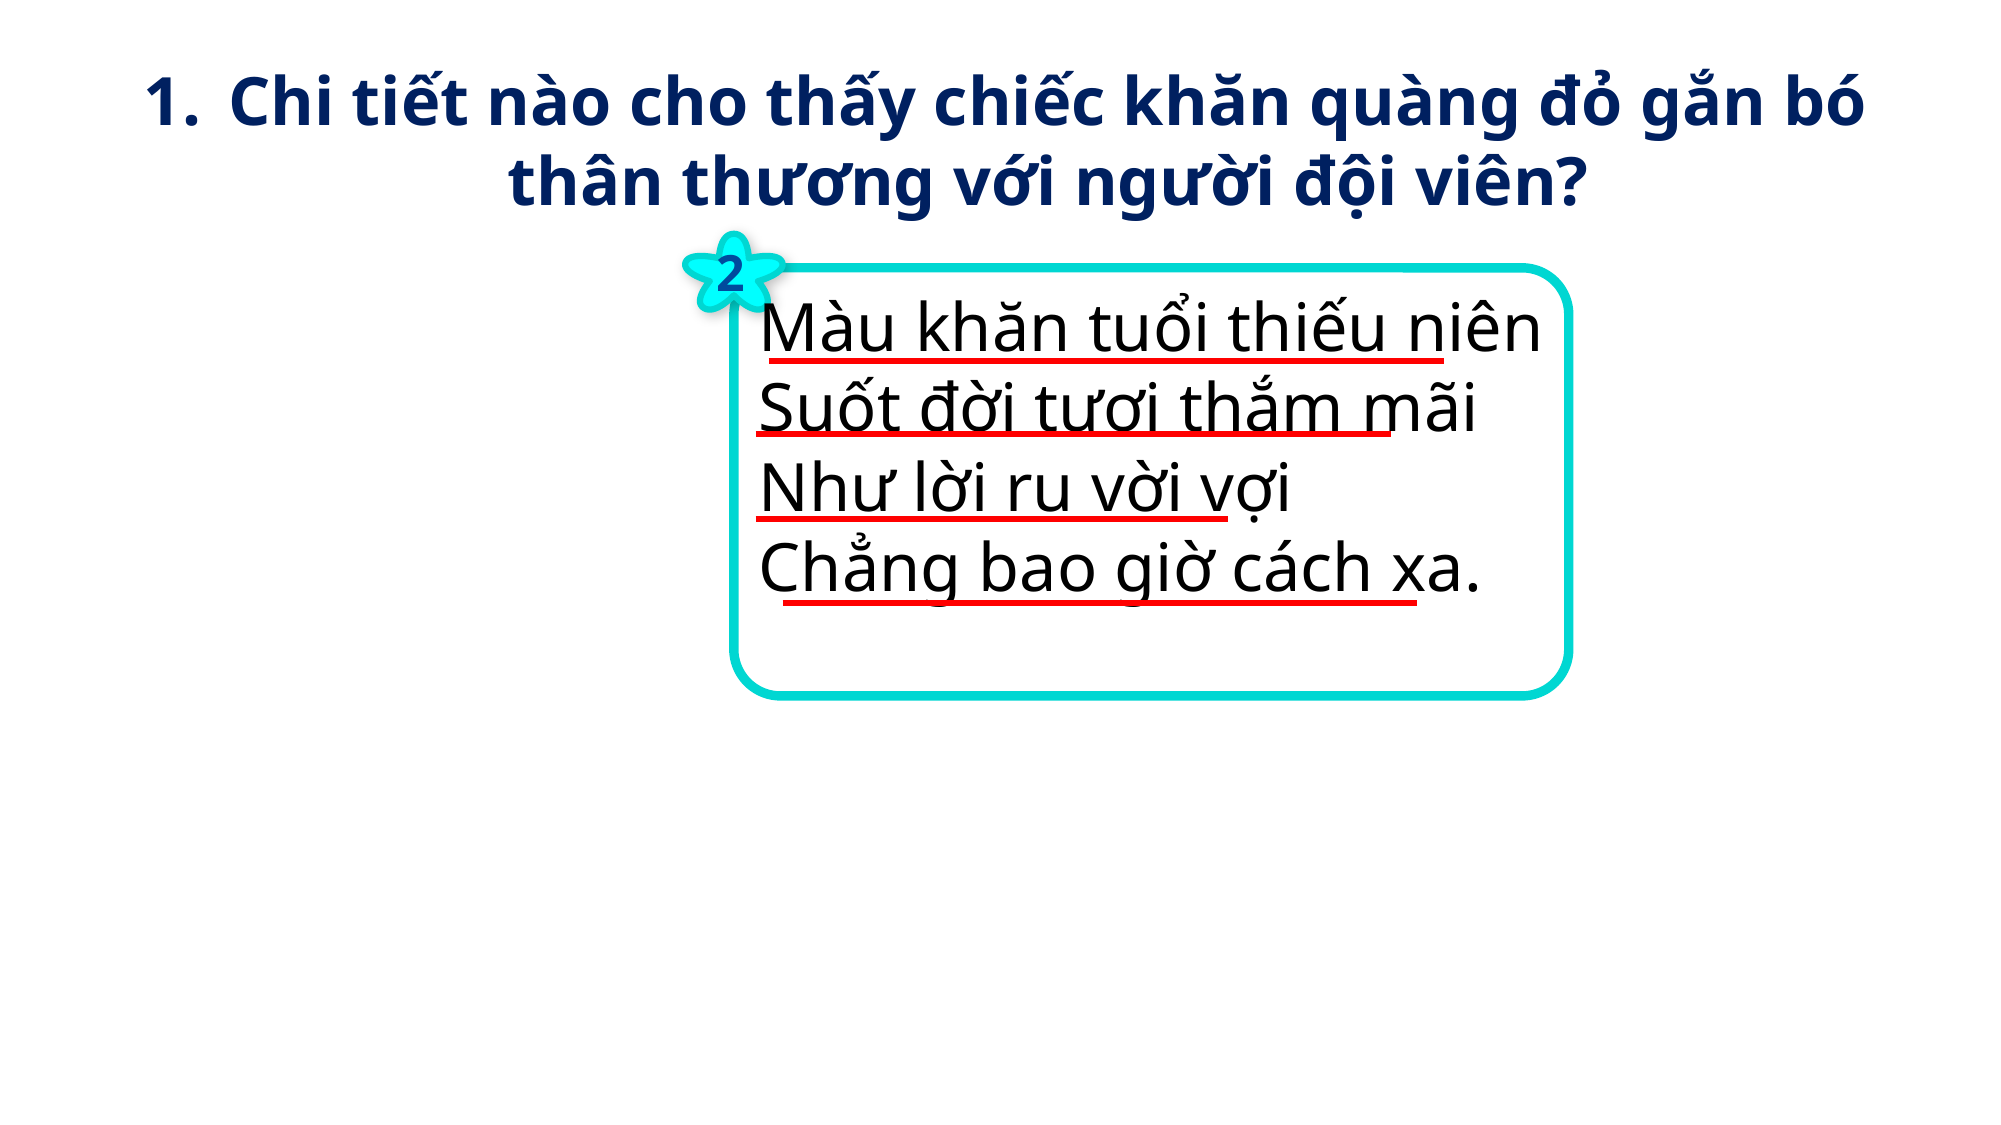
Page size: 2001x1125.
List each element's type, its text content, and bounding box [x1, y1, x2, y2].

text_box Chi tiết nào cho thấy chiếc khăn quàng đỏ gắn bó thân thương với người đội viên? [48, 51, 1964, 227]
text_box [685, 233, 1662, 696]
